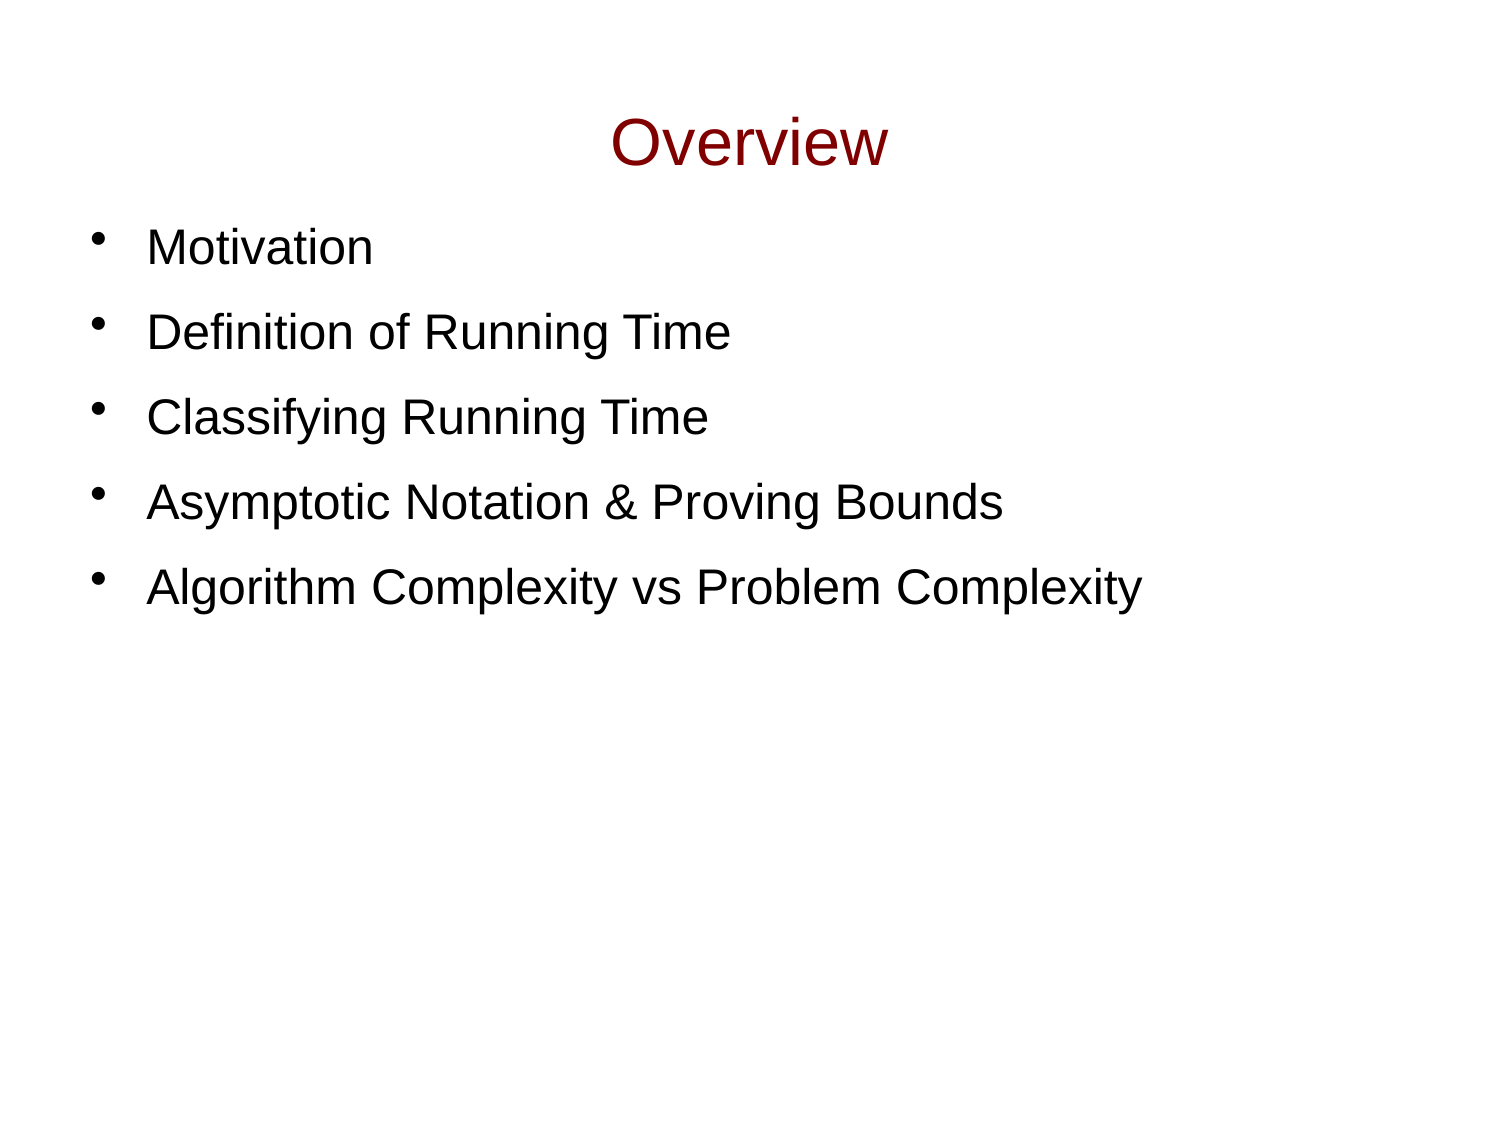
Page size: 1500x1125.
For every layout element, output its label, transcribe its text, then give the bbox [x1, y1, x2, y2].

title Overview [74, 44, 1426, 206]
list Motivation Definition of Running Time Classifying Running Time Asymptotic Notation & Proving Bounds Algorithm Complexity vs Problem Complexity [74, 206, 1426, 1006]
